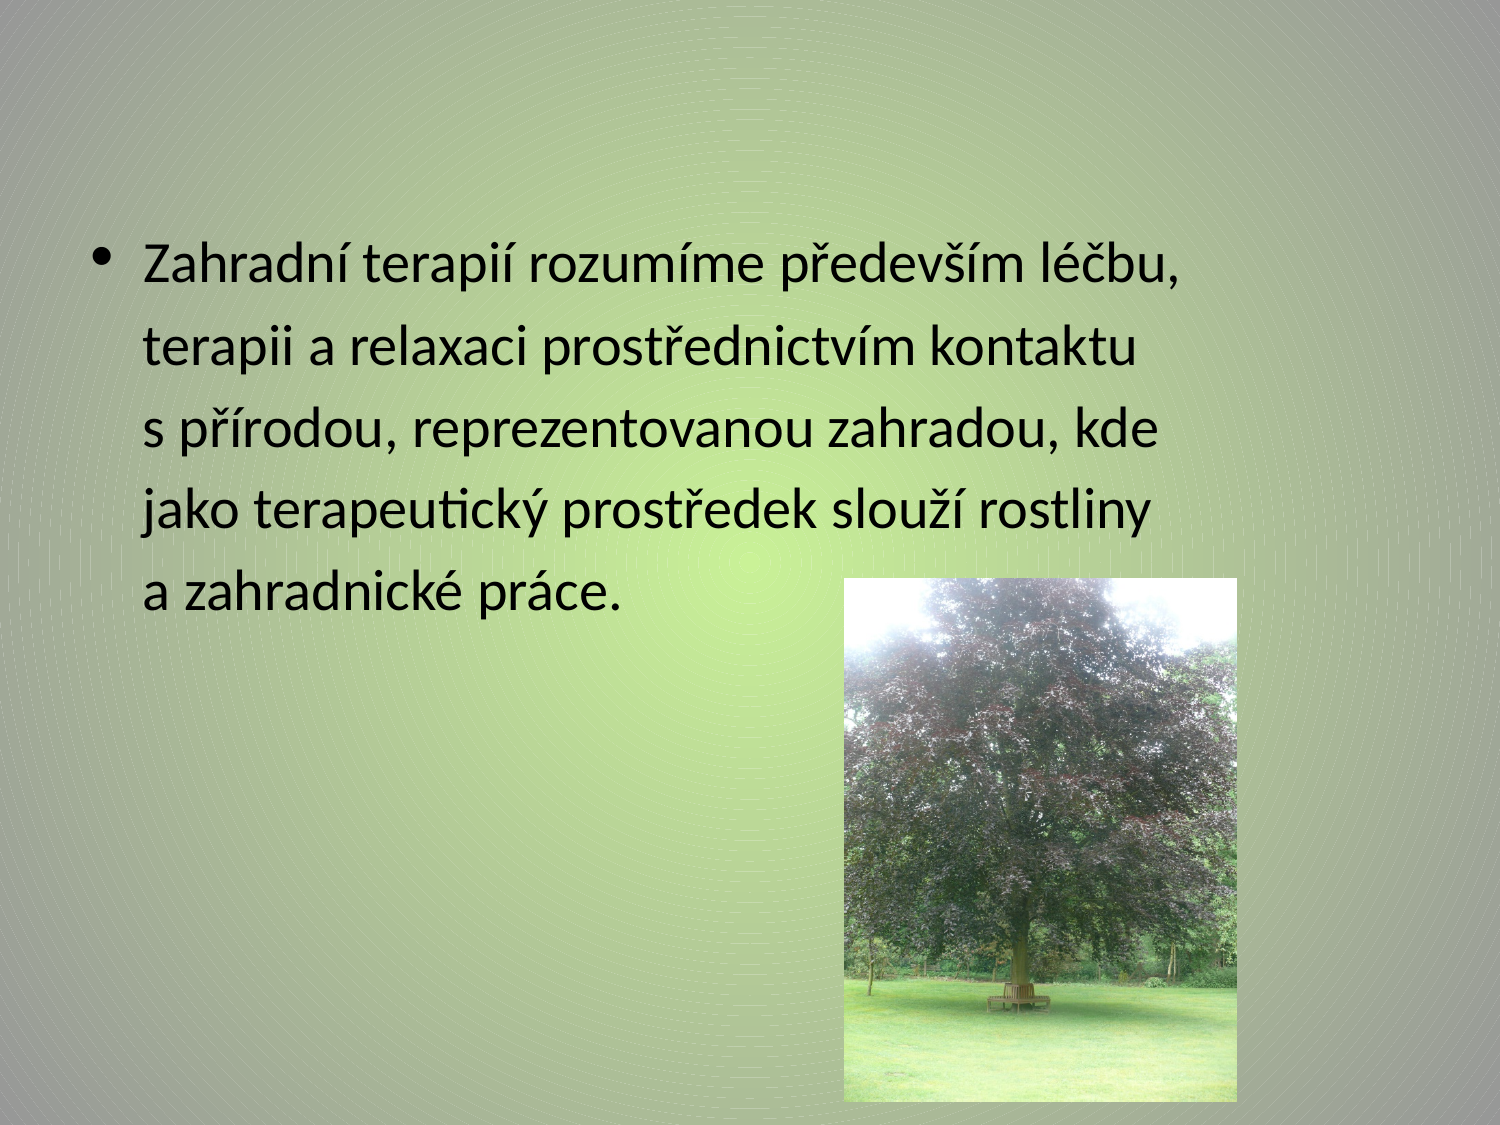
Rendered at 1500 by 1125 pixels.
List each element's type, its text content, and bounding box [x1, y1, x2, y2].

list Zahradní terapií rozumíme především léčbu, terapii a relaxaci prostřednictvím kontaktu s přírodou, reprezentovanou zahradou, kde jako terapeutický prostředek slouží rostliny a zahradnické práce. [75, 208, 1425, 1005]
picture [844, 577, 1238, 1102]
